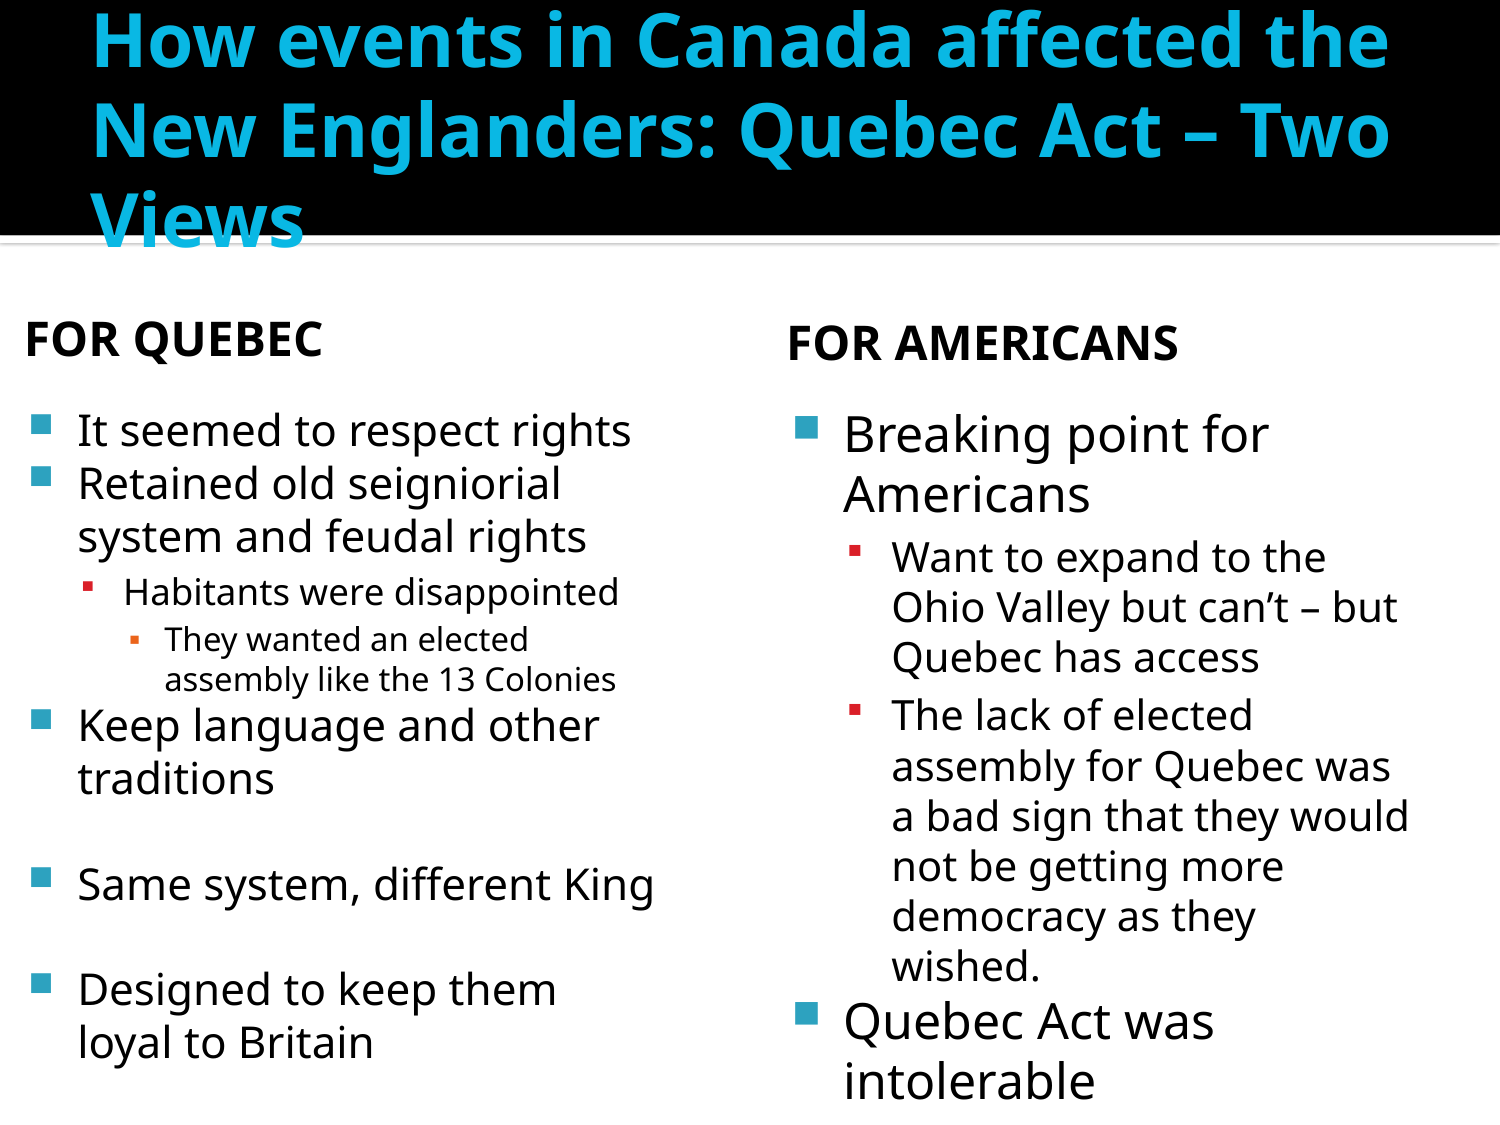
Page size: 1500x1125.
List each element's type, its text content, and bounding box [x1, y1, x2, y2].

list For Quebec [0, 275, 663, 387]
list For Americans [761, 278, 1425, 396]
title How events in Canada affected the New Englanders: Quebec Act – Two Views [75, 24, 1425, 231]
list Breaking point for Americans Want to expand to the Ohio Valley but can’t – but Quebec has access The lack of elected assembly for Quebec was a bad sign that they would not be getting more democracy as they wished. Quebec Act was intolerable [762, 387, 1426, 1036]
list It seemed to respect rights Retained old seigniorial system and feudal rights Habitants were disappointed They wanted an elected assembly like the 13 Colonies Keep language and other traditions Same system, different King Designed to keep them loyal to Britain [0, 387, 675, 1125]
